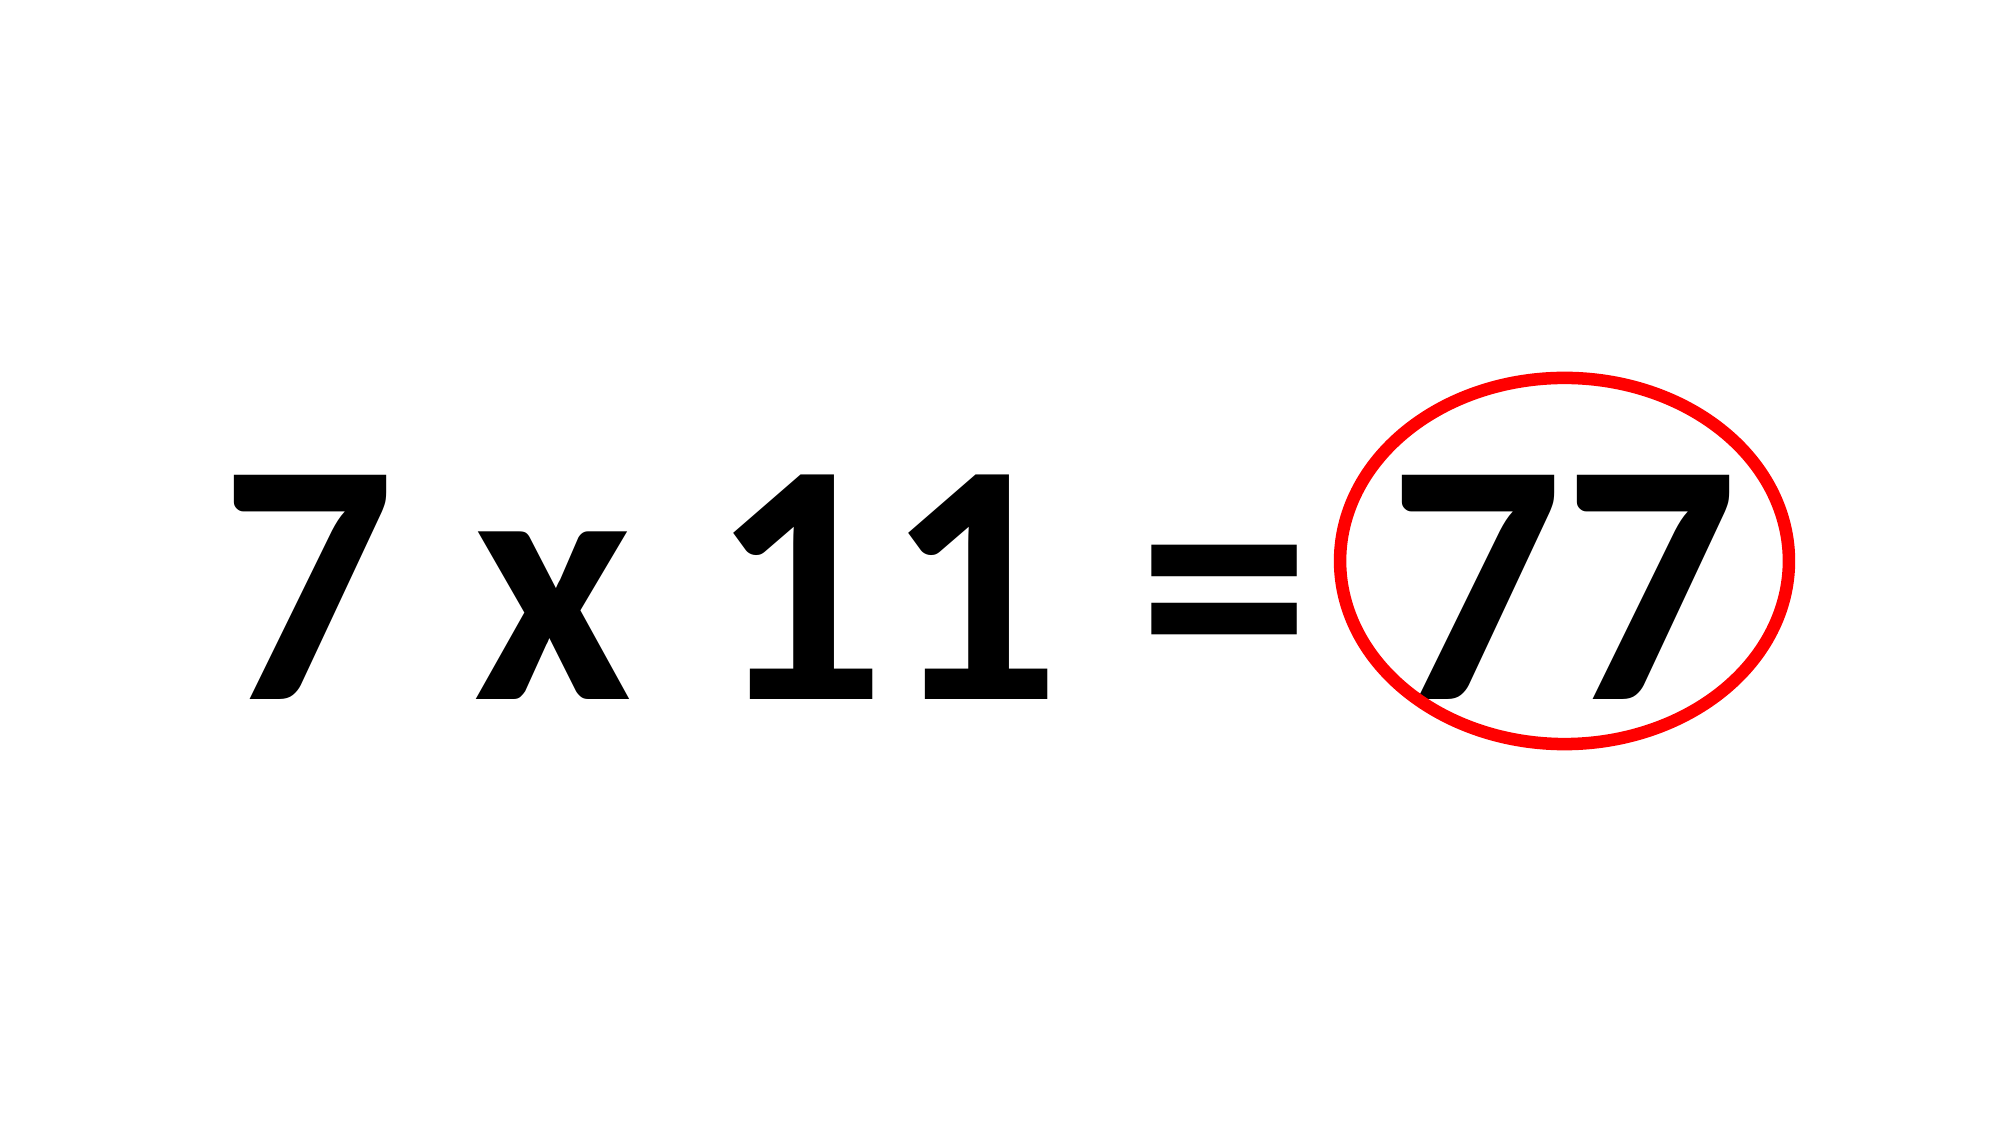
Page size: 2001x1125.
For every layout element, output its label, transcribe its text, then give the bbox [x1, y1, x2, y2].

text_box [1337, 375, 1792, 747]
text_box 7 x 11 = 77 [170, 317, 1791, 805]
